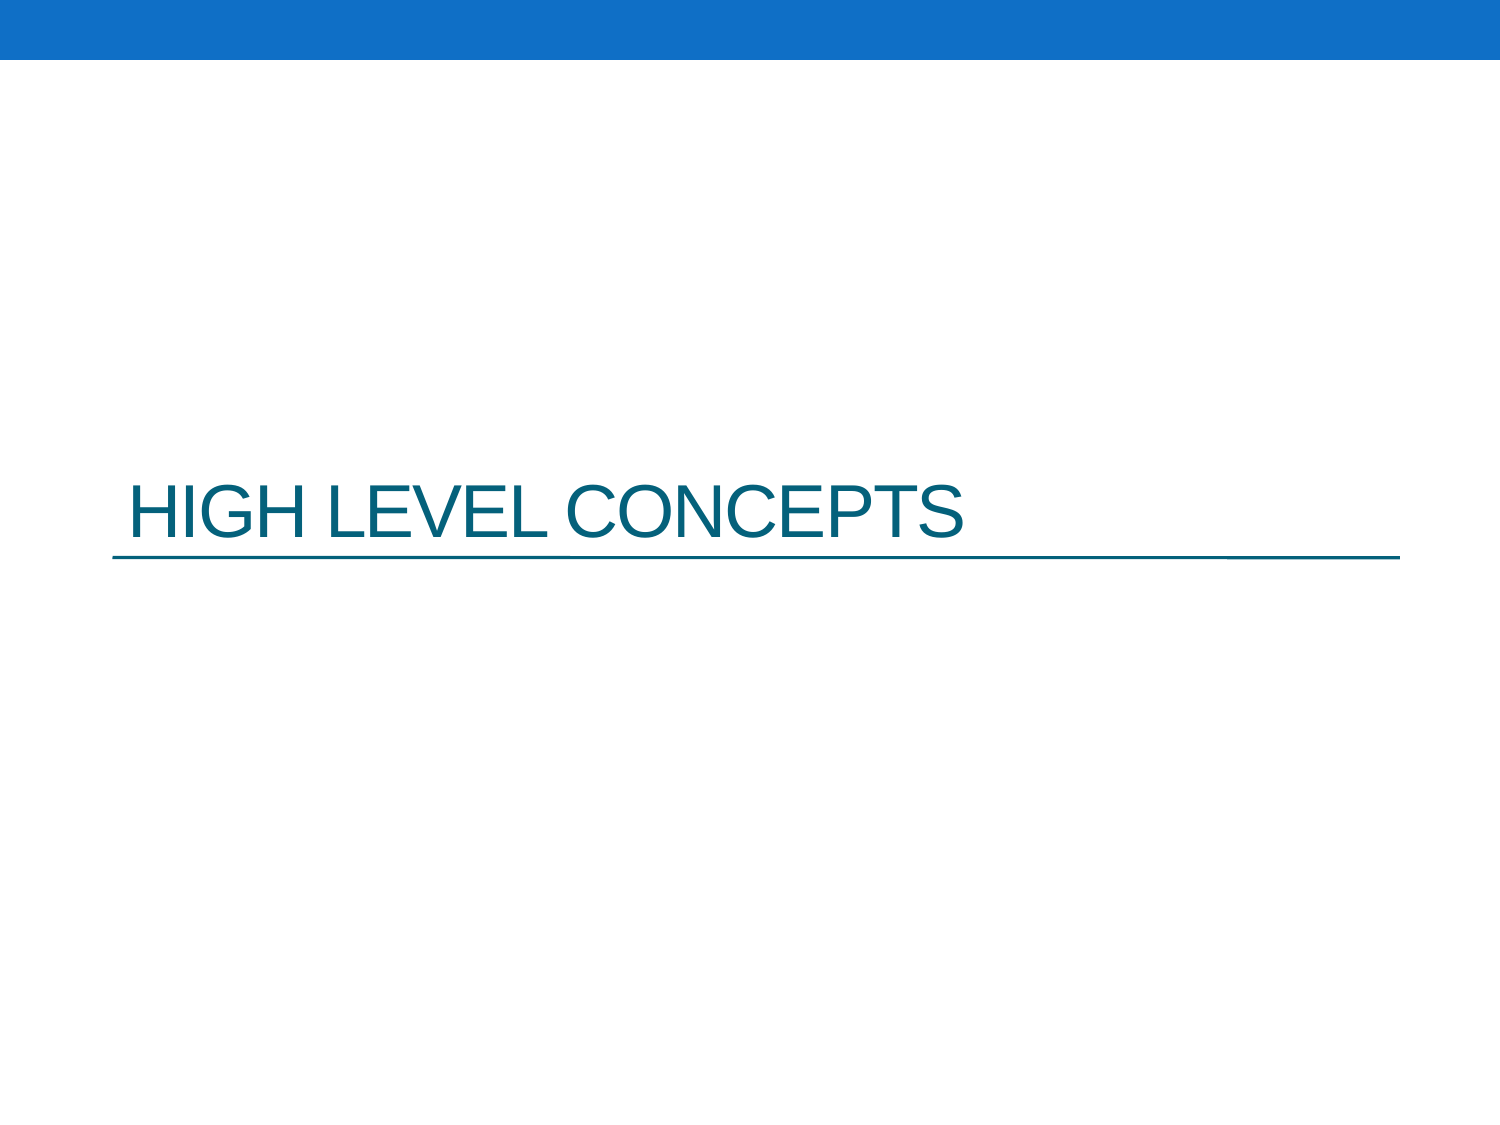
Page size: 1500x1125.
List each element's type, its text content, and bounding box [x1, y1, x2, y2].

title High level concepts [112, 243, 1400, 560]
